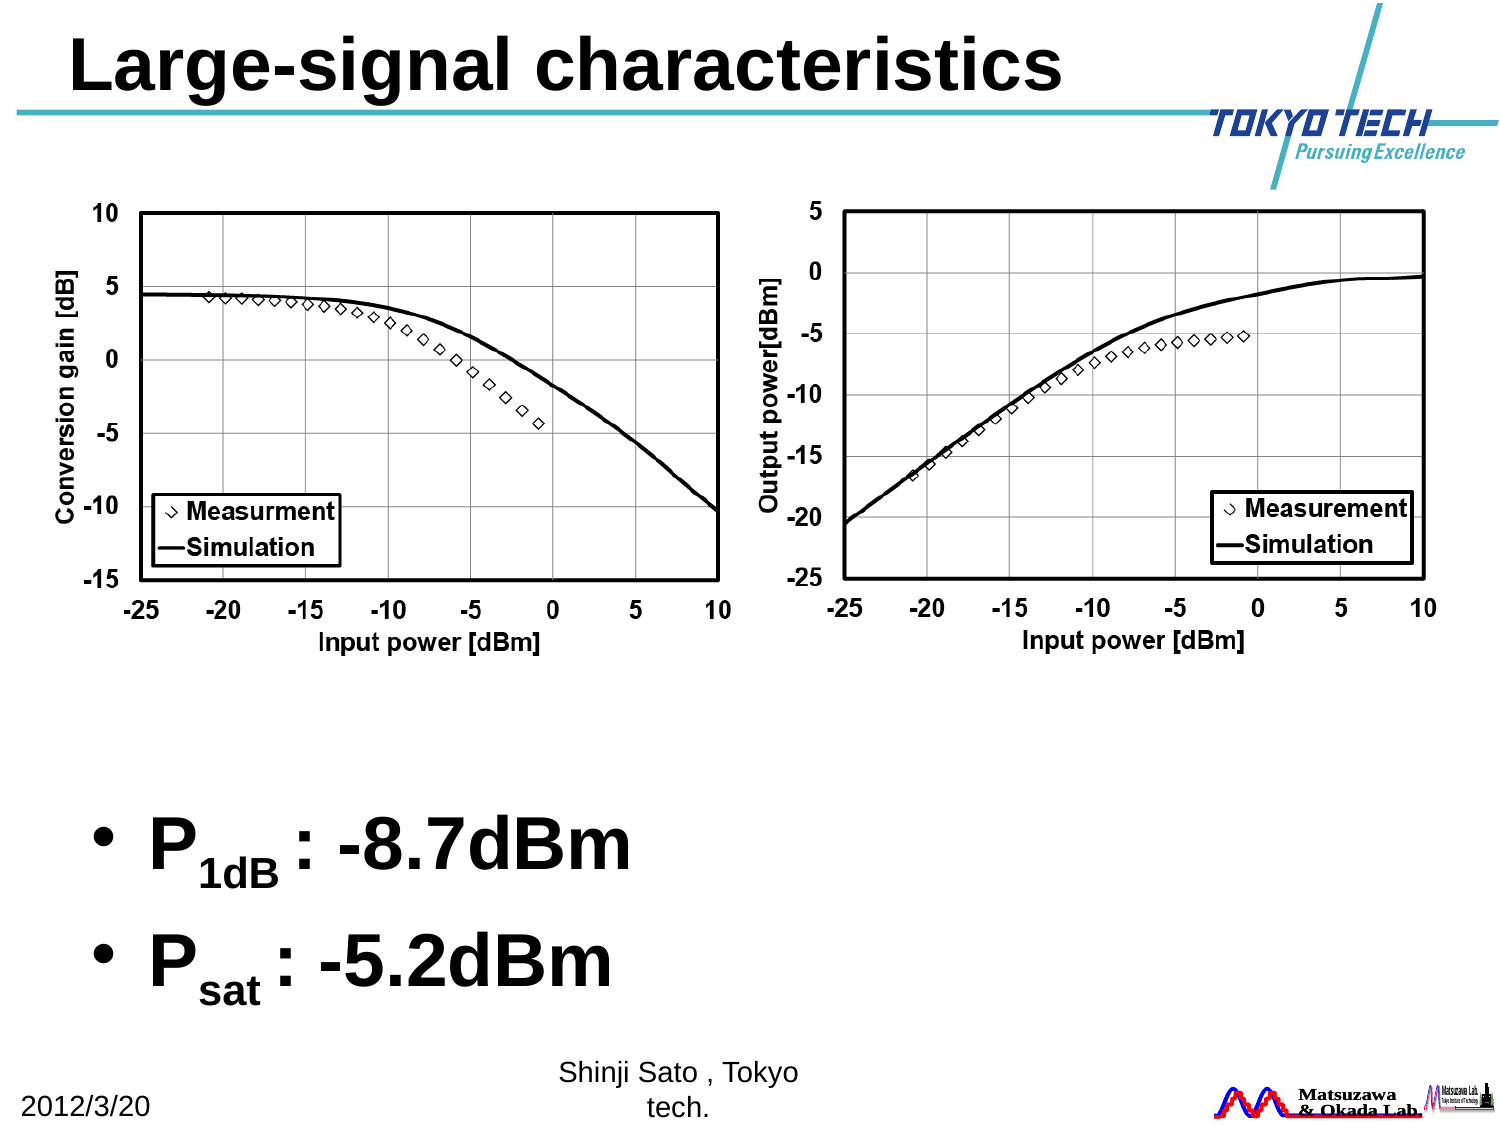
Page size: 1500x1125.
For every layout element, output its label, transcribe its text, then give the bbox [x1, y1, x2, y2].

footer Shinji Sato , Tokyo tech. [522, 1080, 835, 1125]
picture [41, 190, 1446, 675]
list P1dB : -8.7dBm Psat : -5.2dBm [76, 786, 1427, 1029]
title Large-signal characteristics [53, 6, 1089, 116]
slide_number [5, 1078, 184, 1125]
